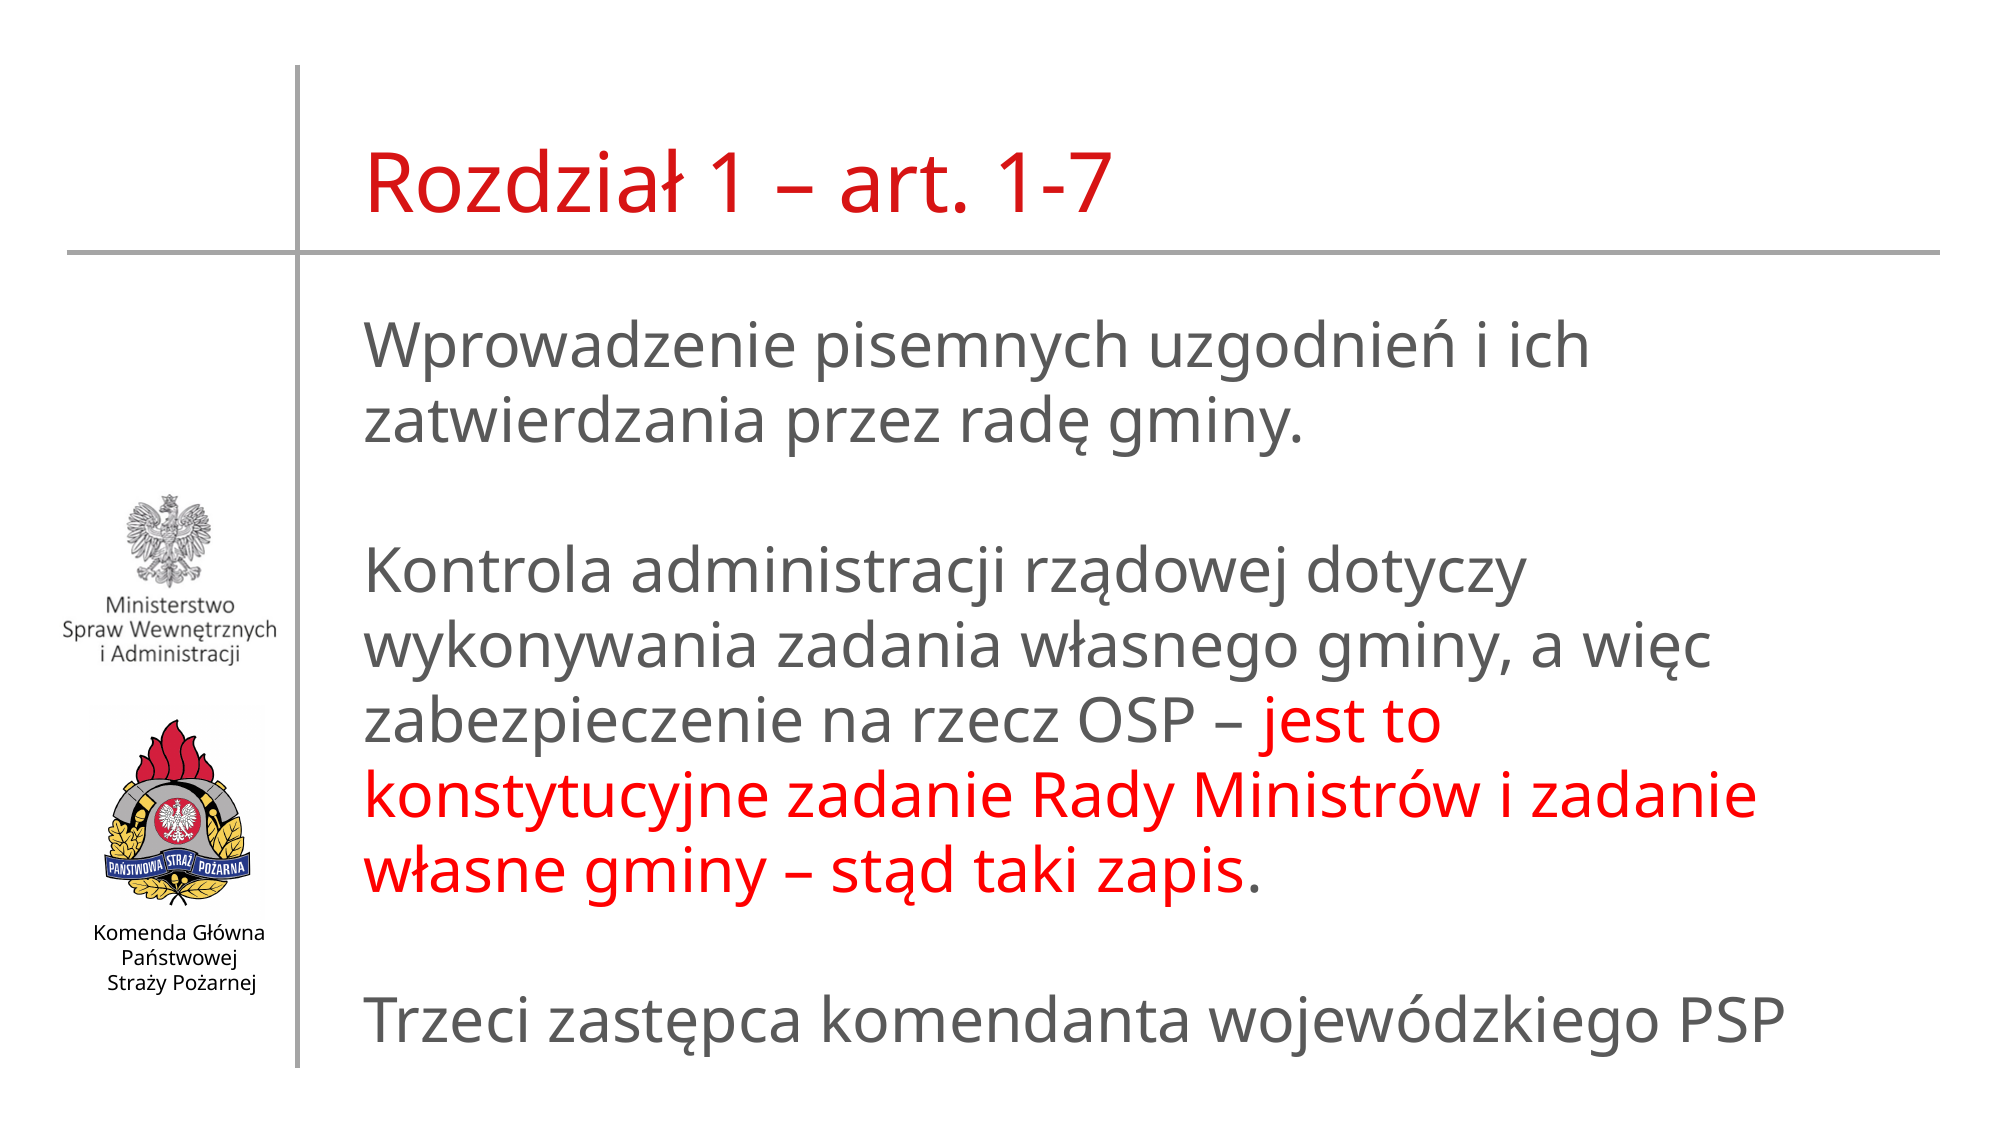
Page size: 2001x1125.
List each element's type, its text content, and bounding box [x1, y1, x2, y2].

text_box Komenda Główna Państwowej Straży Pożarnej [66, 912, 297, 1002]
picture [89, 705, 265, 920]
text_box Wprowadzenie pisemnych uzgodnień i ich zatwierdzania przez radę gminy. Kontrola administracji rządowej dotyczy wykonywania zadania własnego gminy, a więc zabezpieczenie na rzecz OSP – jest to konstytucyjne zadanie Rady Ministrów i zadanie własne gminy – stąd taki zapis. Trzeci zastępca komendanta wojewódzkiego PSP [348, 297, 1878, 1062]
text_box Rozdział 1 – art. 1-7 [348, 121, 1878, 237]
picture [59, 490, 281, 674]
